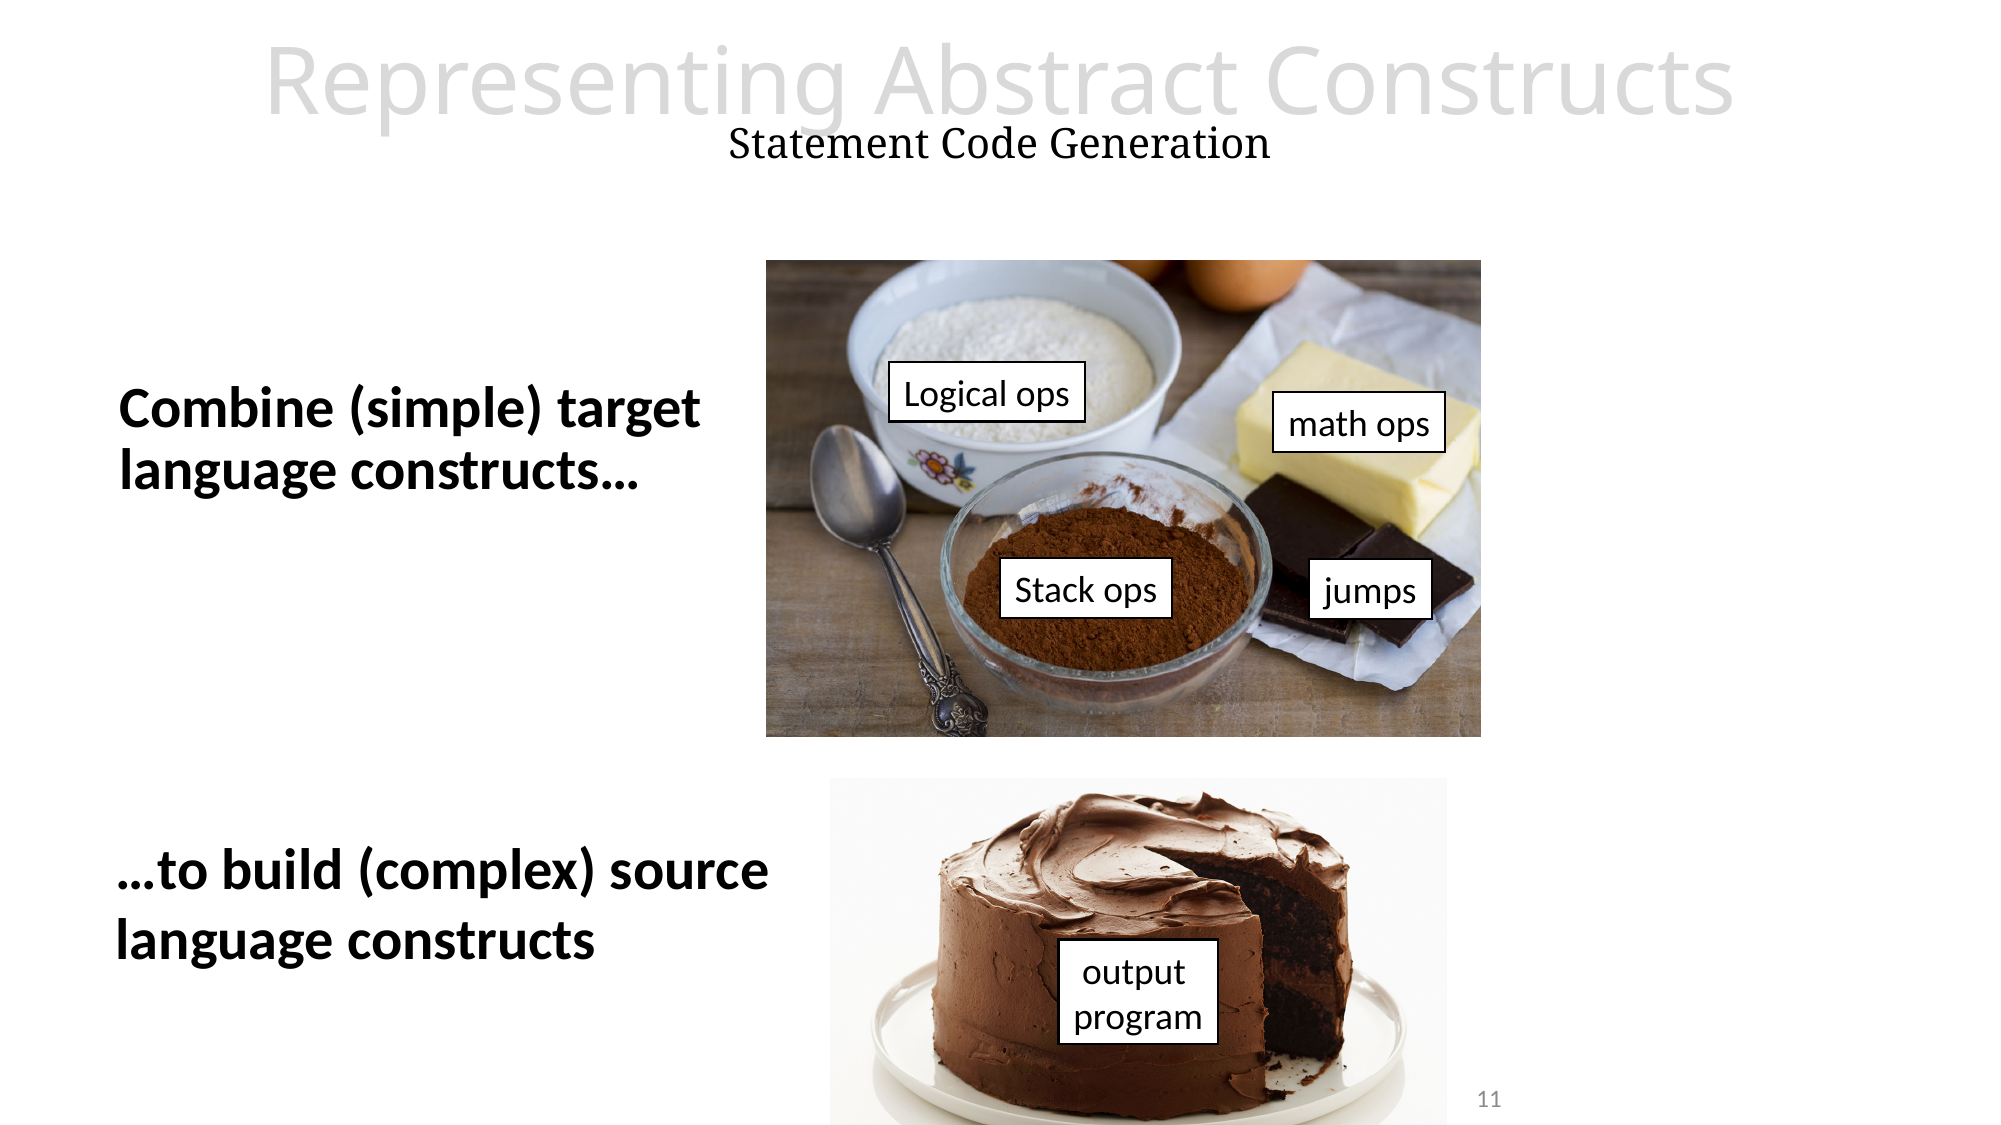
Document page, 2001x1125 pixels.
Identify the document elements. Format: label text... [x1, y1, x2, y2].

title Representing Abstract Constructs Statement Code Generation [0, 0, 2000, 218]
picture [830, 778, 1447, 1125]
text_box …to build (complex) source language constructs [101, 823, 830, 979]
picture [766, 260, 1481, 737]
slide_number 11 [1447, 1067, 1517, 1125]
list Combine (simple) target language constructs… [104, 369, 752, 536]
